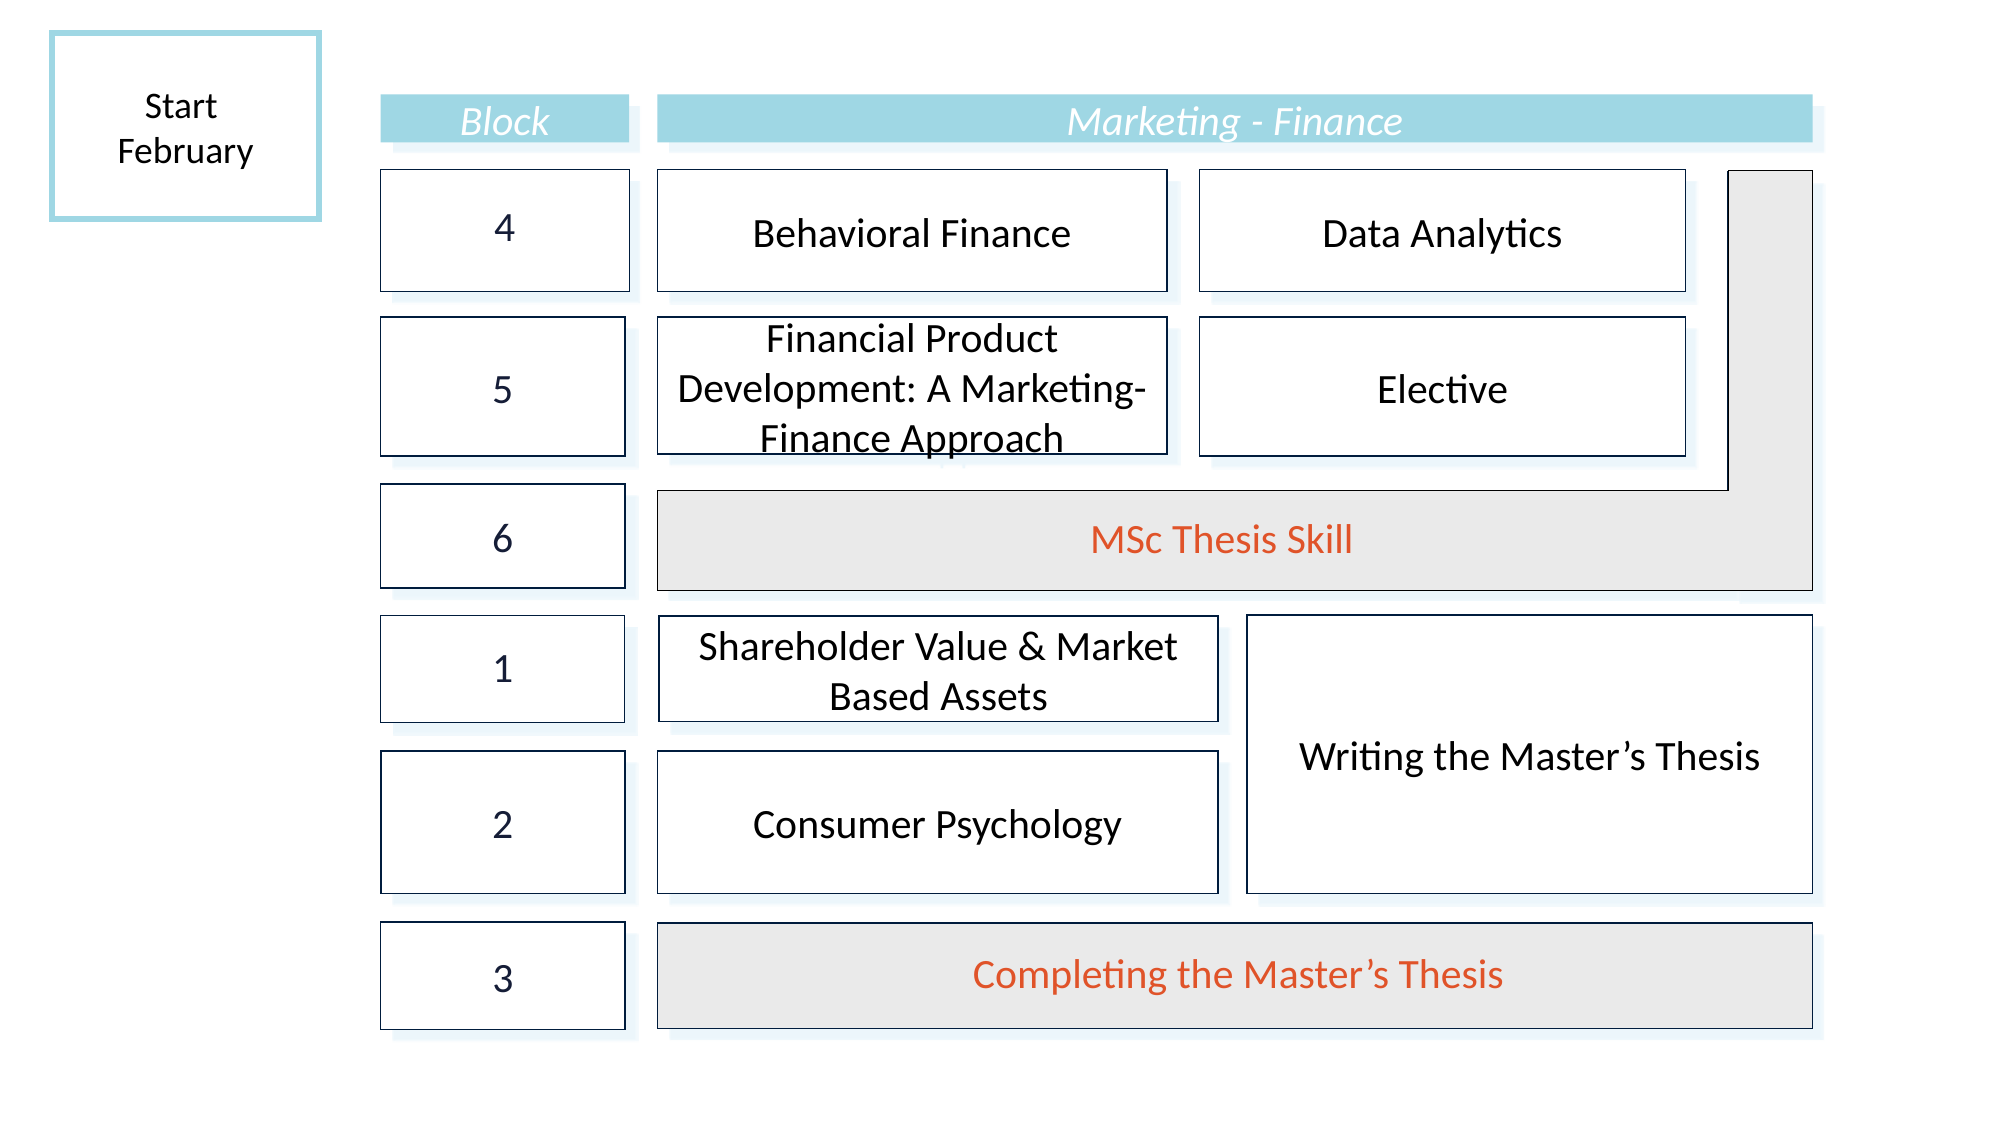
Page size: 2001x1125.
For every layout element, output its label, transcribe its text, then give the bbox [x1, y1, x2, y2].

text_box [656, 169, 1814, 592]
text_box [380, 615, 1813, 1030]
text_box Start February [51, 32, 320, 220]
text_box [380, 94, 1813, 589]
